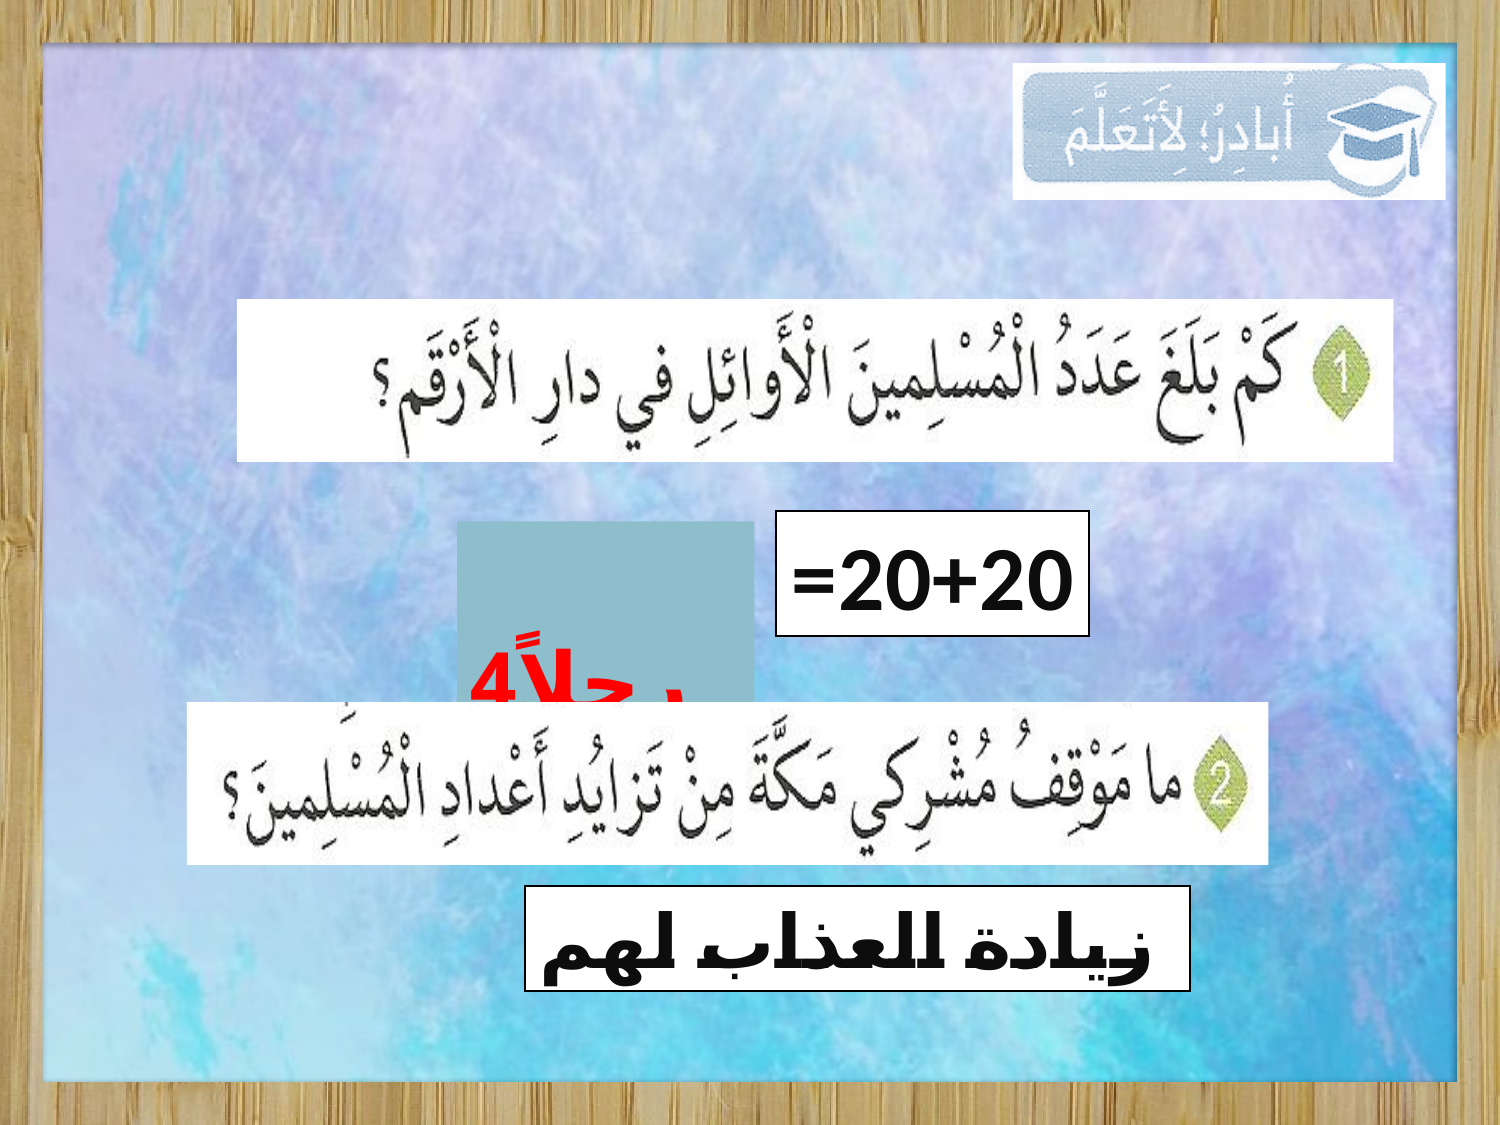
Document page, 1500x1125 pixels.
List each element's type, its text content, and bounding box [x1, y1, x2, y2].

text_box رجلاً40 [457, 521, 755, 702]
text_box =20+20 [775, 510, 1090, 637]
text_box زيادة العذاب لهم [524, 885, 1191, 992]
picture [44, 44, 1456, 1081]
text_box [0, 0, 1500, 1125]
